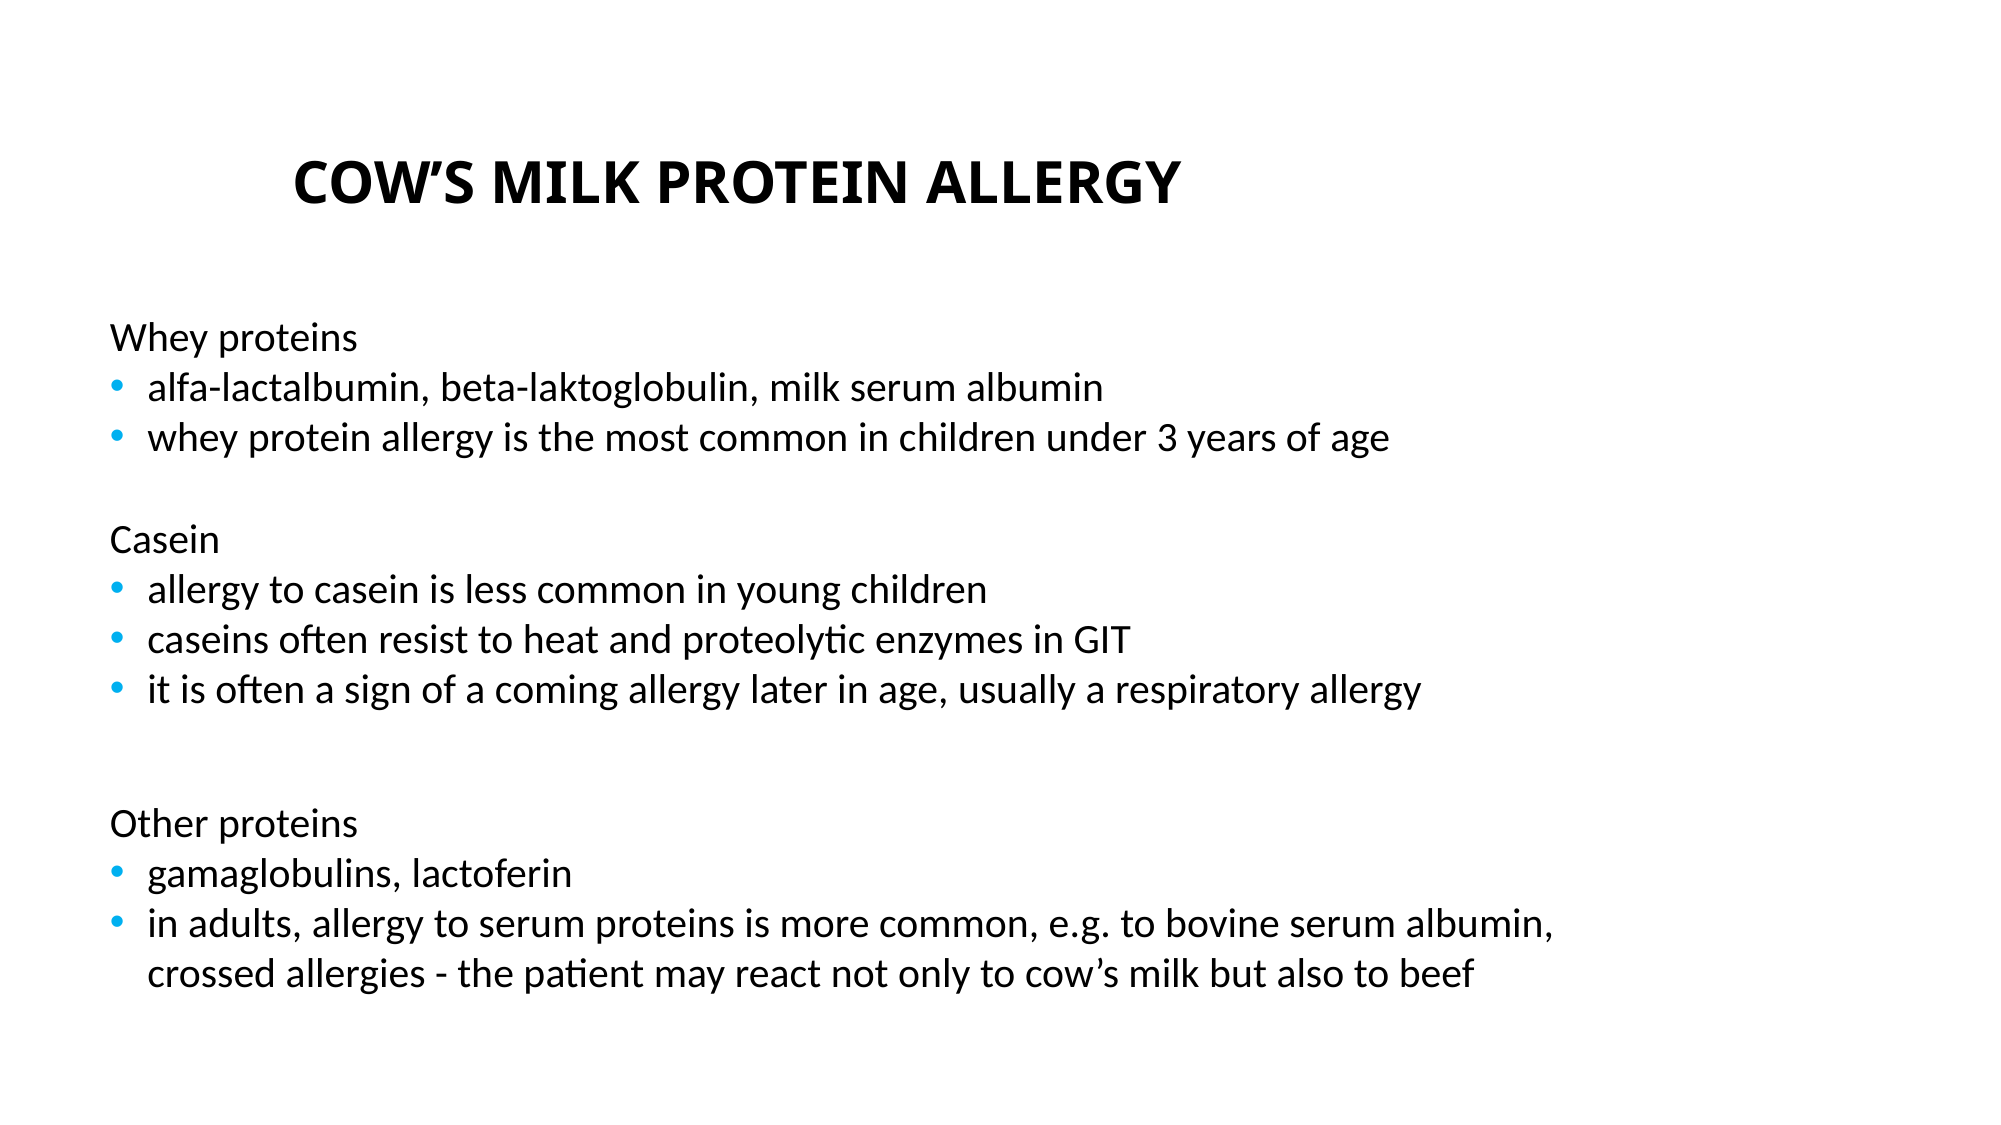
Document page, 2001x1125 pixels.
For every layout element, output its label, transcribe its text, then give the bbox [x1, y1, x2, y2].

list Whey proteins alfa-lactalbumin, beta-laktoglobulin, milk serum albumin whey protein allergy is the most common in children under 3 years of age Casein allergy to casein is less common in young children caseins often resist to heat and proteolytic enzymes in GIT it is often a sign of a coming allergy later in age, usually a respiratory allergy Other proteins gamaglobulins, lactoferin in adults, allergy to serum proteins is more common, e.g. to bovine serum albumin, crossed allergies - the patient may react not only to cow’s milk but also to beef [101, 302, 1930, 1017]
title COW’S MILK PROTEIN ALLERGY [284, 125, 1826, 244]
